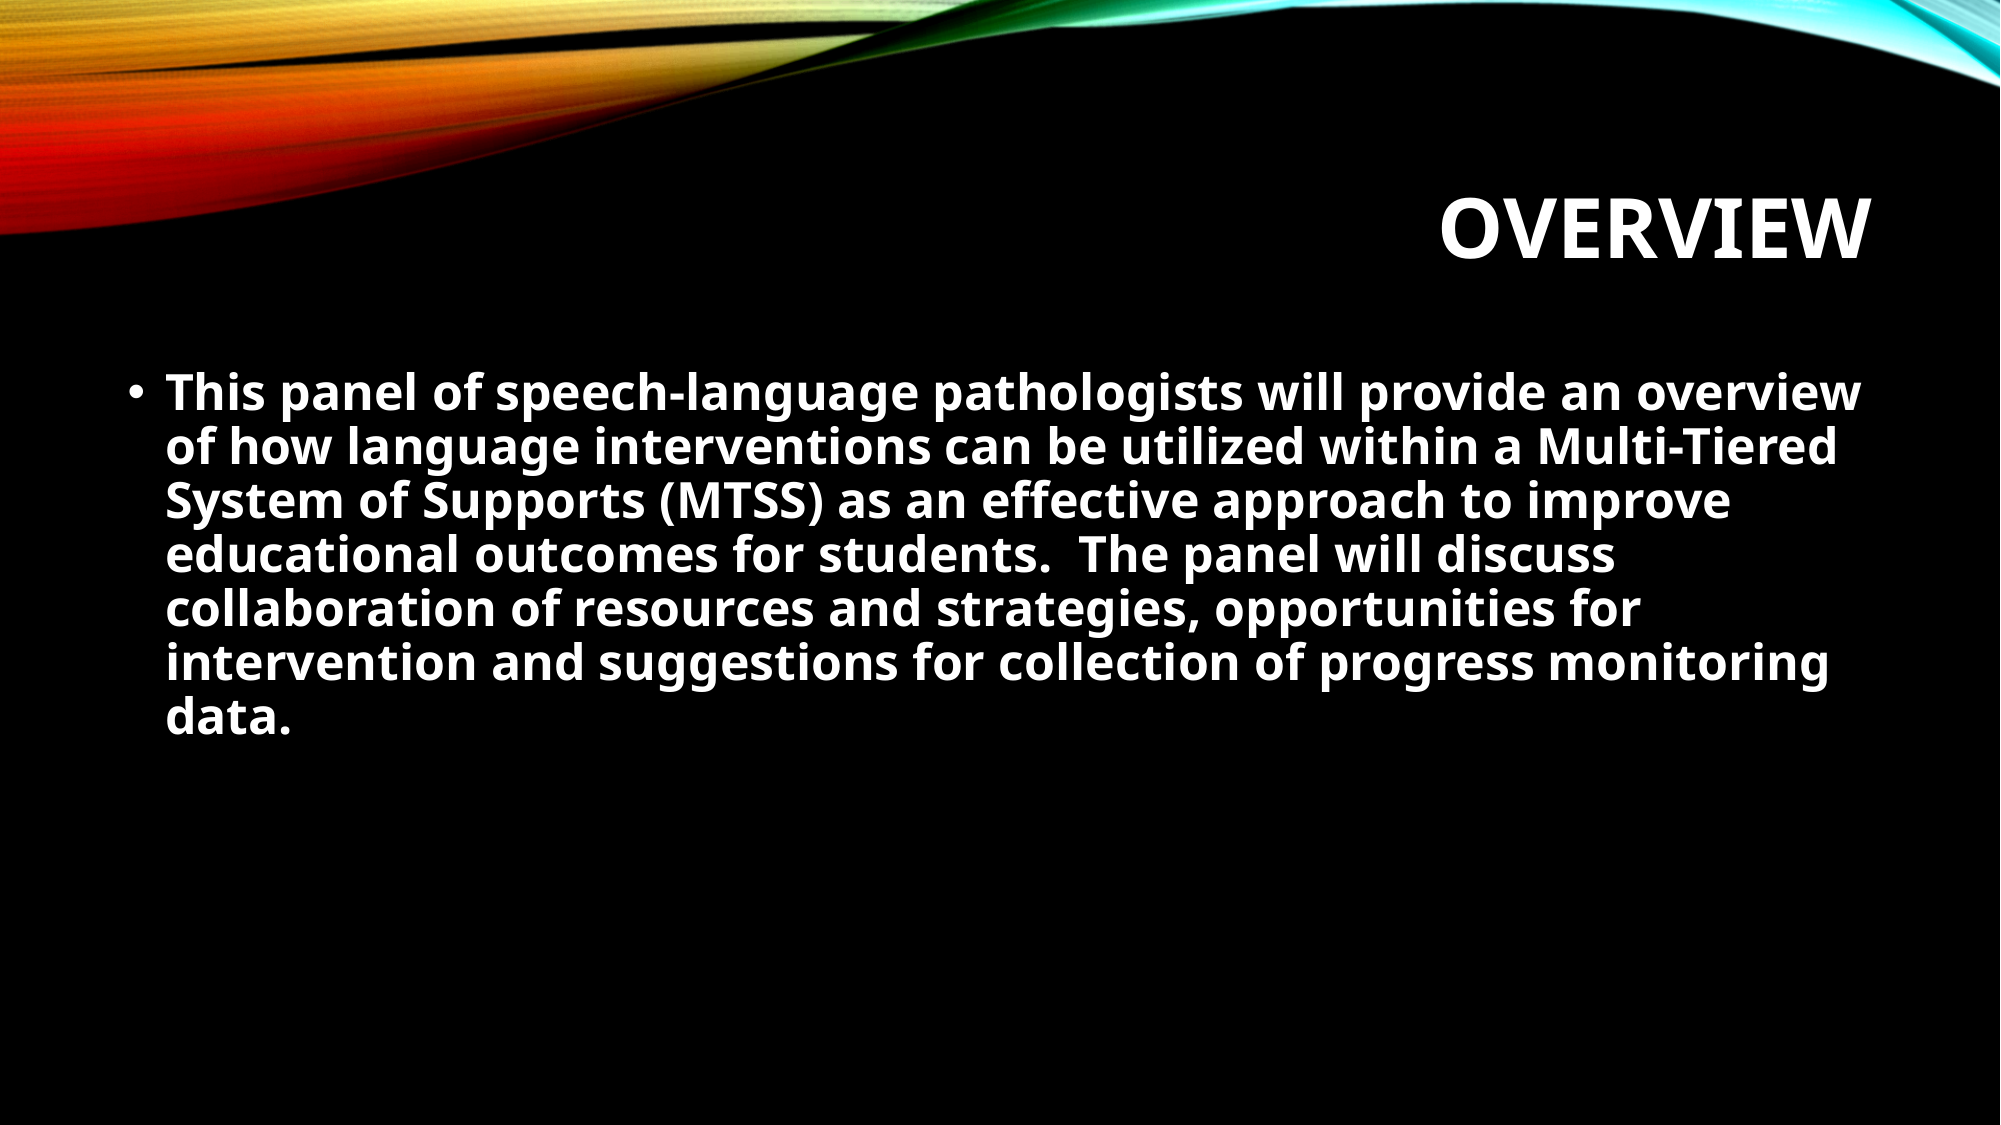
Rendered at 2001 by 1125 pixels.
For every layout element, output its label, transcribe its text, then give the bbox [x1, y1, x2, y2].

title Overview [474, 125, 1888, 338]
list This panel of speech-language pathologists will provide an overview of how language interventions can be utilized within a Multi-Tiered System of Supports (MTSS) as an effective approach to improve educational outcomes for students. The panel will discuss collaboration of resources and strategies, opportunities for intervention and suggestions for collection of progress monitoring data. [112, 360, 1888, 1021]
picture [0, 0, 2000, 237]
